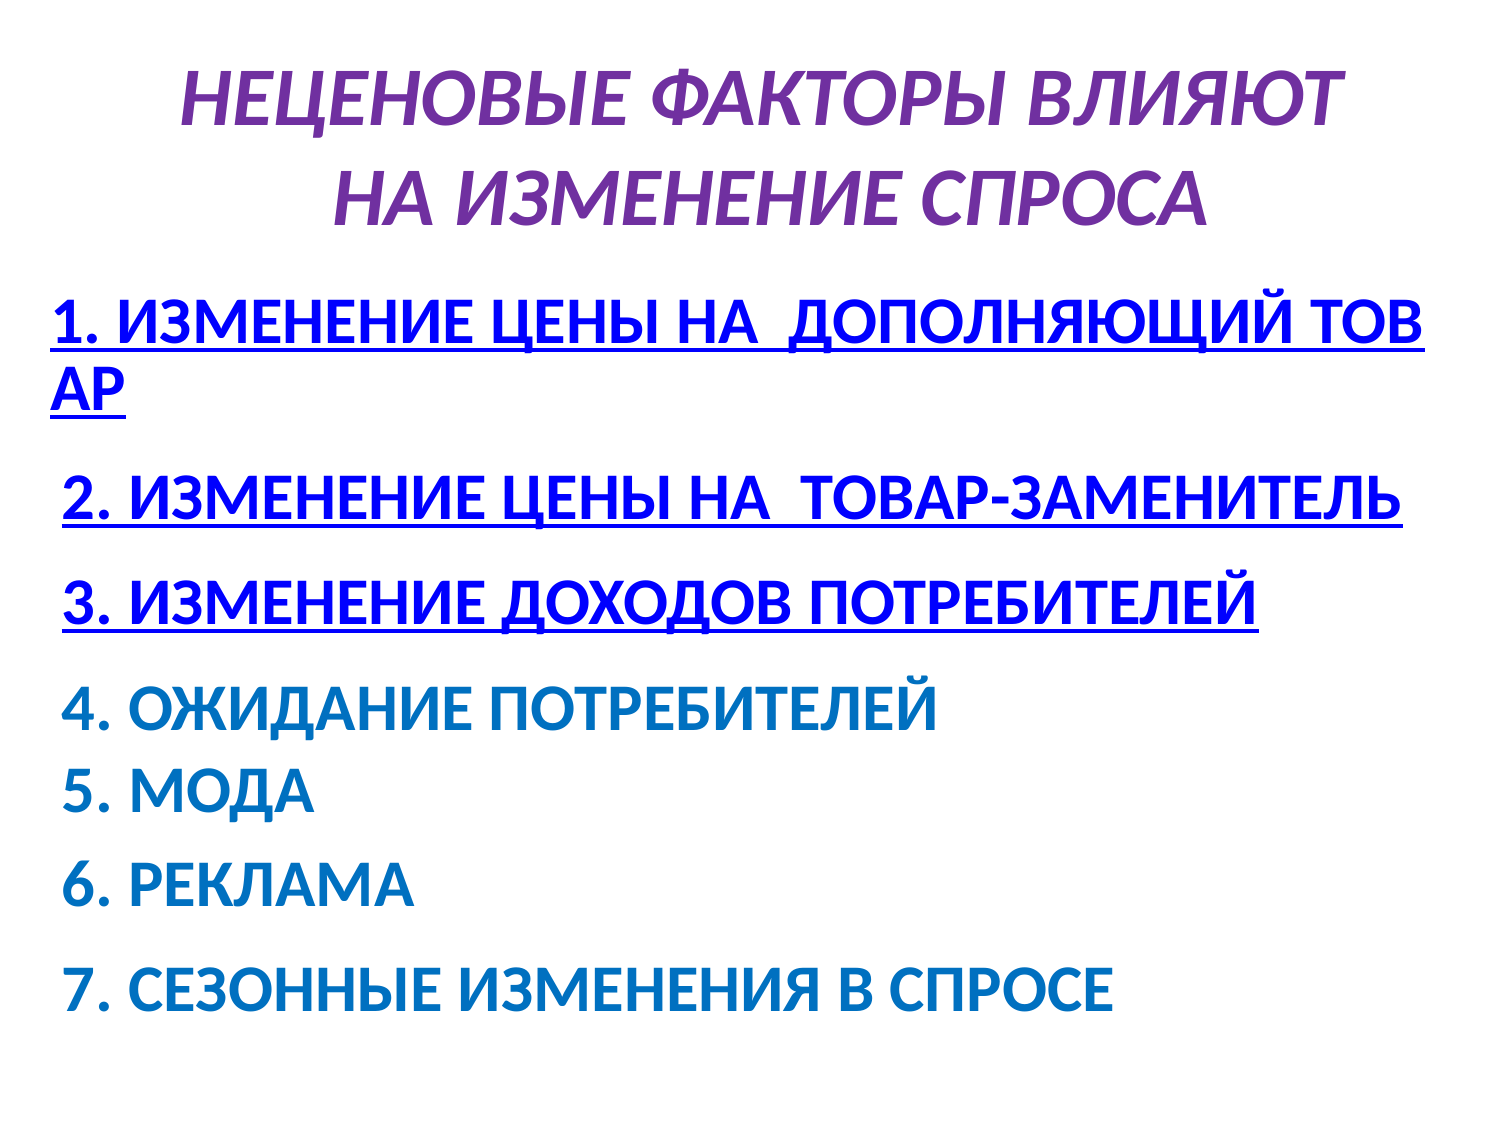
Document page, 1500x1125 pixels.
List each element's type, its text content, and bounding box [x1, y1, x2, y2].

text_box НЕЦЕНОВЫЕ ФАКТОРЫ ВЛИЯЮТ НА ИЗМЕНЕНИЕ СПРОСА [93, 35, 1449, 250]
text_box 4. ОЖИДАНИЕ ПОТРЕБИТЕЛЕЙ [46, 656, 1465, 738]
text_box 5. МОДА [46, 738, 1465, 831]
text_box 7. СЕЗОННЫЕ ИЗМЕНЕНИЯ В СПРОСЕ [46, 937, 1465, 1033]
text_box 2. ИЗМЕНЕНИЕ ЦЕНЫ НА ТОВАР-ЗАМЕНИТЕЛЬ [46, 445, 1465, 540]
text_box 6. РЕКЛАМА [46, 831, 1465, 927]
text_box 1. ИЗМЕНЕНИЕ ЦЕНЫ НА ДОПОЛНЯЮЩИЙ ТОВАР [35, 269, 1454, 365]
text_box 3. ИЗМЕНЕНИЕ ДОХОДОВ ПОТРЕБИТЕЛЕЙ [46, 550, 1465, 646]
